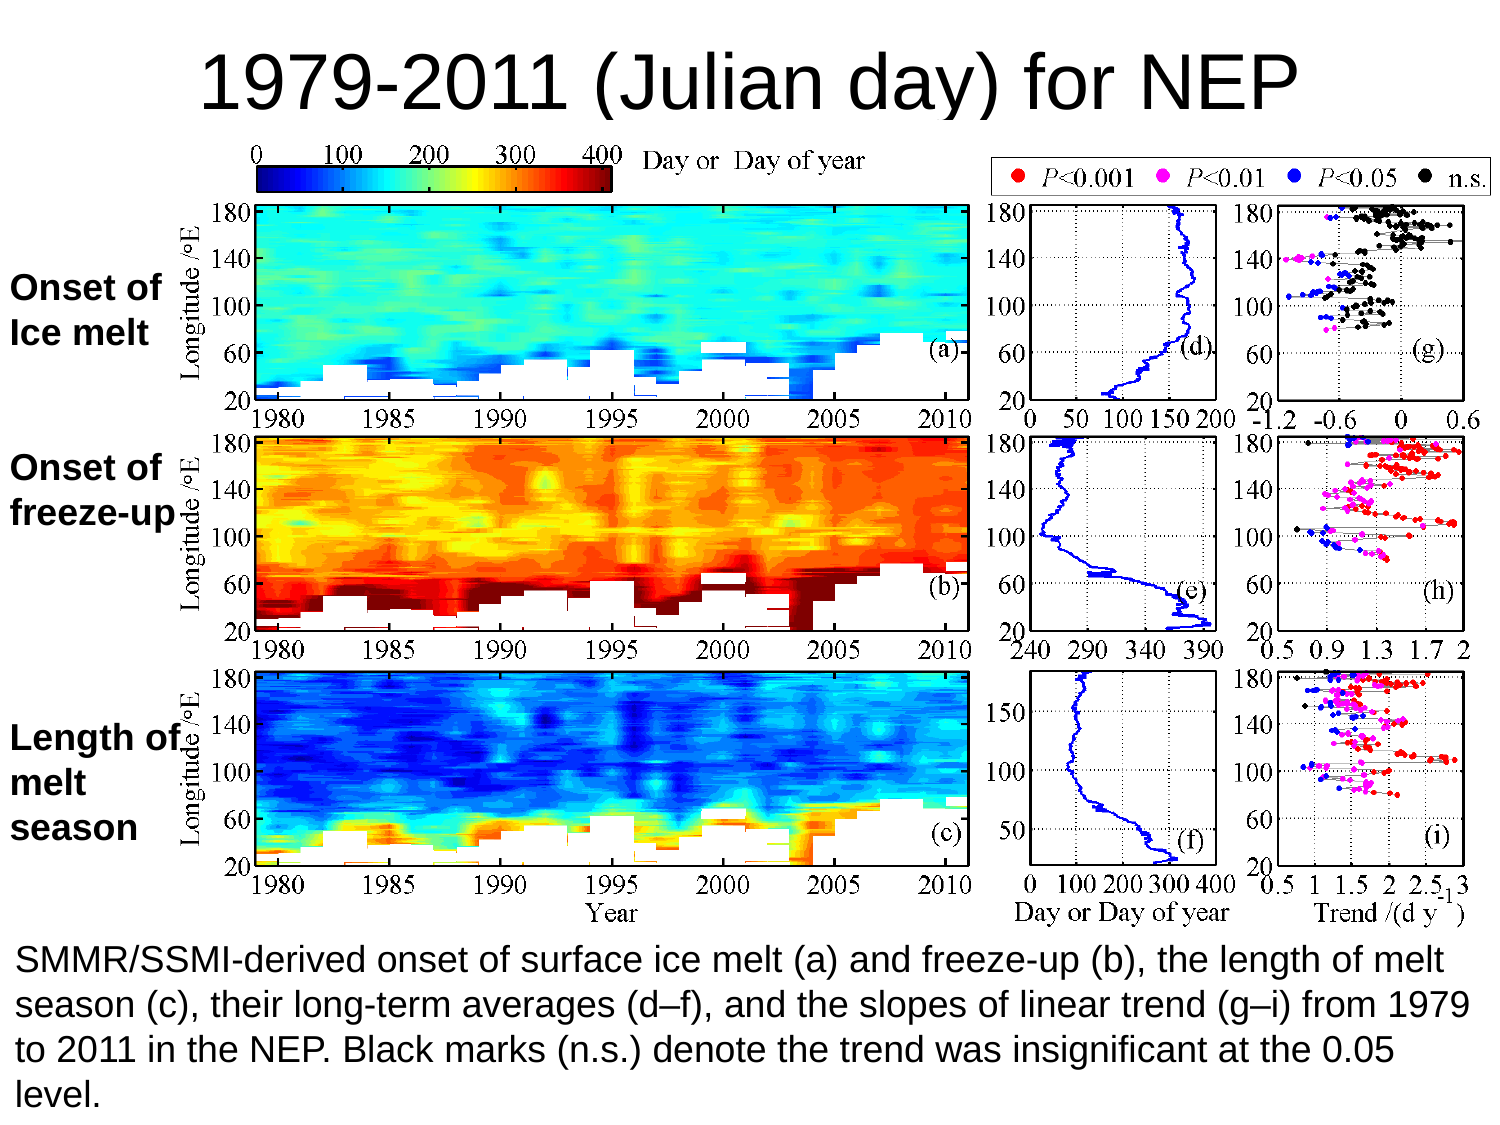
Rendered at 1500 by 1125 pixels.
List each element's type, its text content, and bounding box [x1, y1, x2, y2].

picture [156, 120, 1500, 928]
title 1979-2011 (Julian day) for NEP [74, 75, 1426, 172]
text_box SMMR/SSMI-derived onset of surface ice melt (a) and freeze-up (b), the length of melt season (c), their long-term averages (d–f), and the slopes of linear trend (g–i) from 1979 to 2011 in the NEP. Black marks (n.s.) denote the trend was insignificant at the 0.05 level. [0, 927, 1500, 1123]
text_box [0, 0, 1500, 75]
text_box Onset of Ice melt Onset of freeze-up Length of melt season [0, 255, 151, 856]
